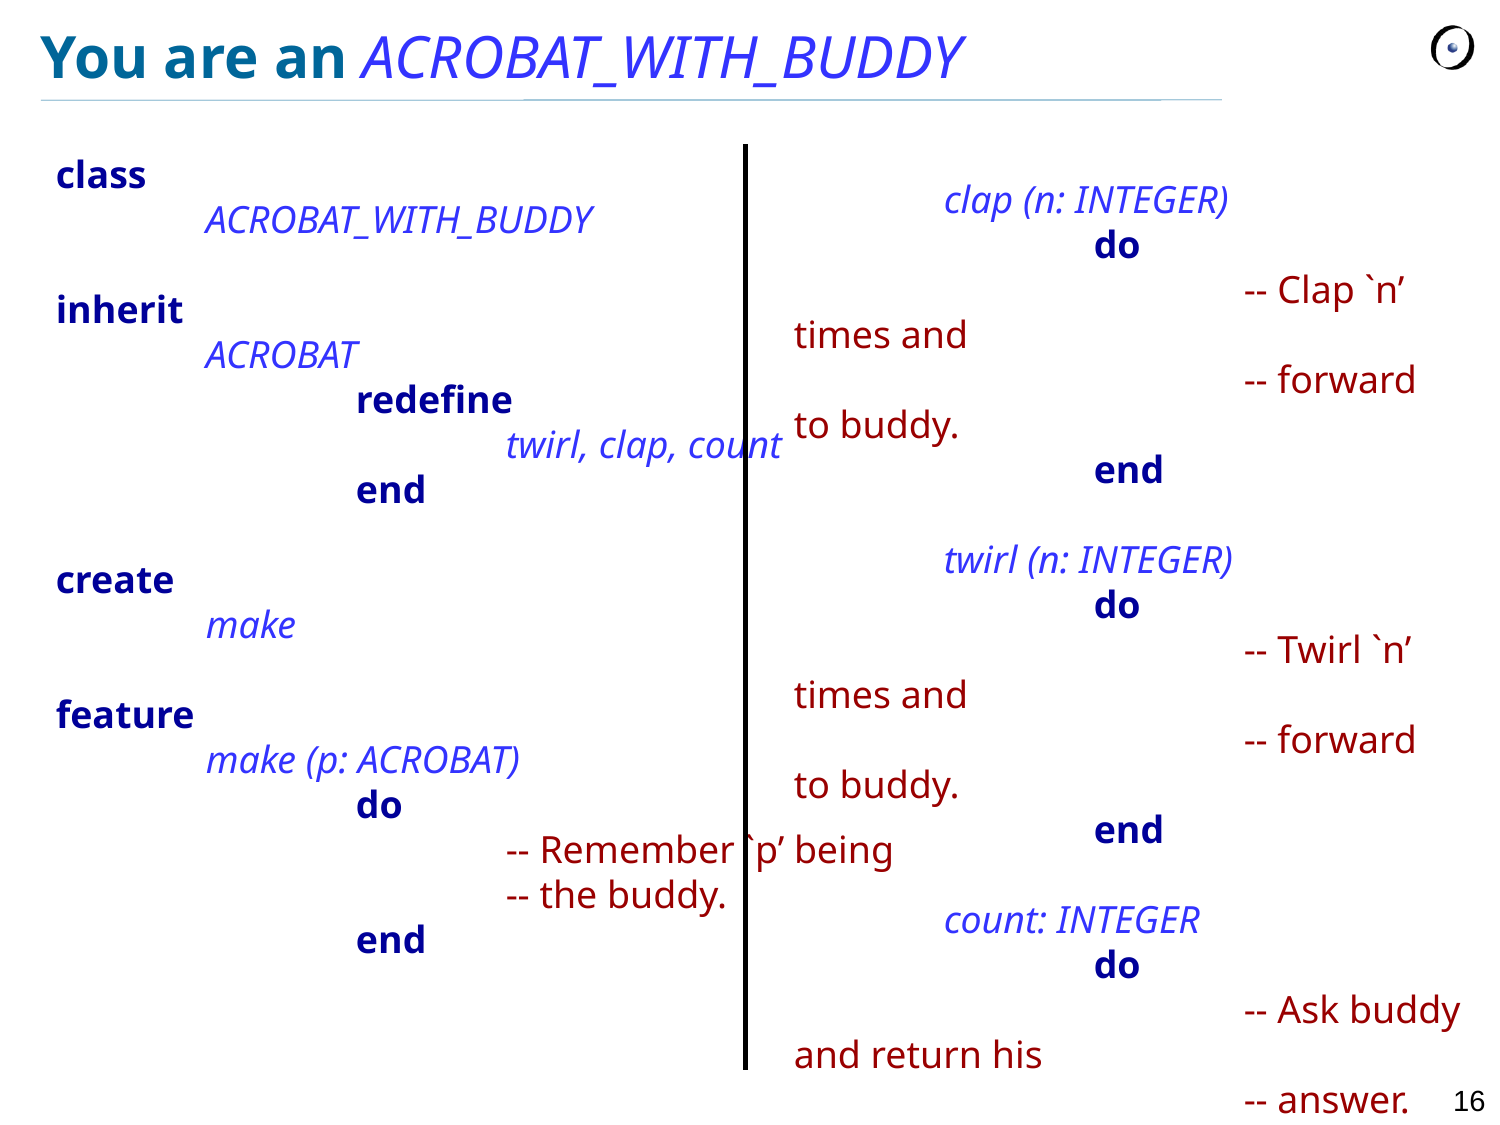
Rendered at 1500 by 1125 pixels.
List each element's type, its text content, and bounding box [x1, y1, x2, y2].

picture [1429, 20, 1476, 72]
text_box clap (n: INTEGER) do -- Clap `n’ times and -- forward to buddy. end twirl (n: INTEGER) do -- Twirl `n’ times and -- forward to buddy. end count: INTEGER do -- Ask buddy and return his -- answer. end buddy: ACROBAT end [778, 169, 1476, 1095]
list class ACROBAT_WITH_BUDDY inherit ACROBAT redefine twirl, clap, count end create make feature make (p: ACROBAT) do -- Remember `p’ being -- the buddy. end [40, 143, 1451, 1071]
title You are an ACROBAT_WITH_BUDDY [40, 18, 1344, 91]
